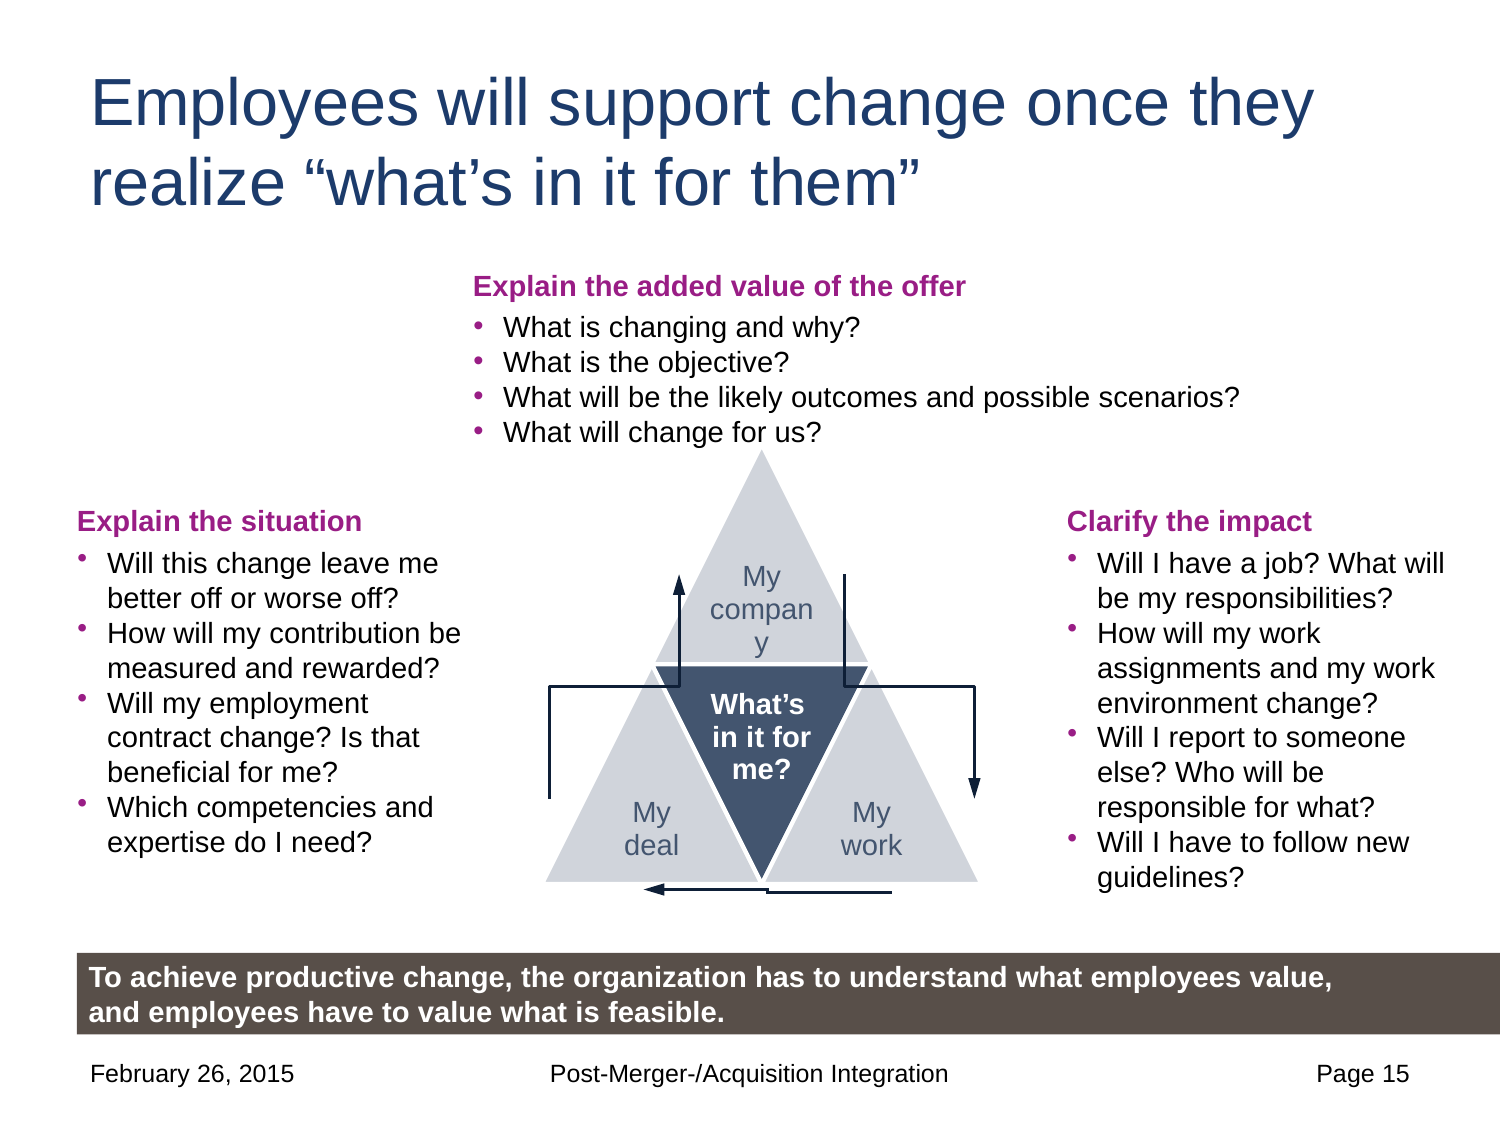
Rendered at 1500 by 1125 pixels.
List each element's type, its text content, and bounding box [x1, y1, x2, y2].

slide_number Page 15 [1074, 1042, 1425, 1103]
text_box To achieve productive change, the organization has to understand what employees value, and employees have to value what is feasible. [76, 952, 1500, 1035]
list Explain the added value of the offer What is changing and why? What is the objective? What will be the likely outcomes and possible scenarios? What will change for us? [457, 259, 1346, 913]
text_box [844, 573, 975, 799]
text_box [501, 444, 1022, 885]
footer Post-Merger-/Acquisition Integration [512, 1042, 988, 1103]
title Employees will support change once they realize “what’s in it for them” [75, 45, 1425, 233]
text_box Clarify the impact Will I have a job? What will be my responsibilities? How will my work assignments and my work environment change? Will I report to someone else? Who will be responsible for what? Will I have to follow new guidelines? [1066, 502, 1457, 894]
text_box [765, 766, 770, 1016]
text_box Explain the situation Will this change leave me better off or worse off? How will my contribution be measured and rewarded? Will my employment contract change? Is that beneficial for me? Which competencies and expertise do I need? [76, 502, 467, 859]
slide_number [75, 1042, 425, 1103]
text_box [548, 573, 680, 799]
